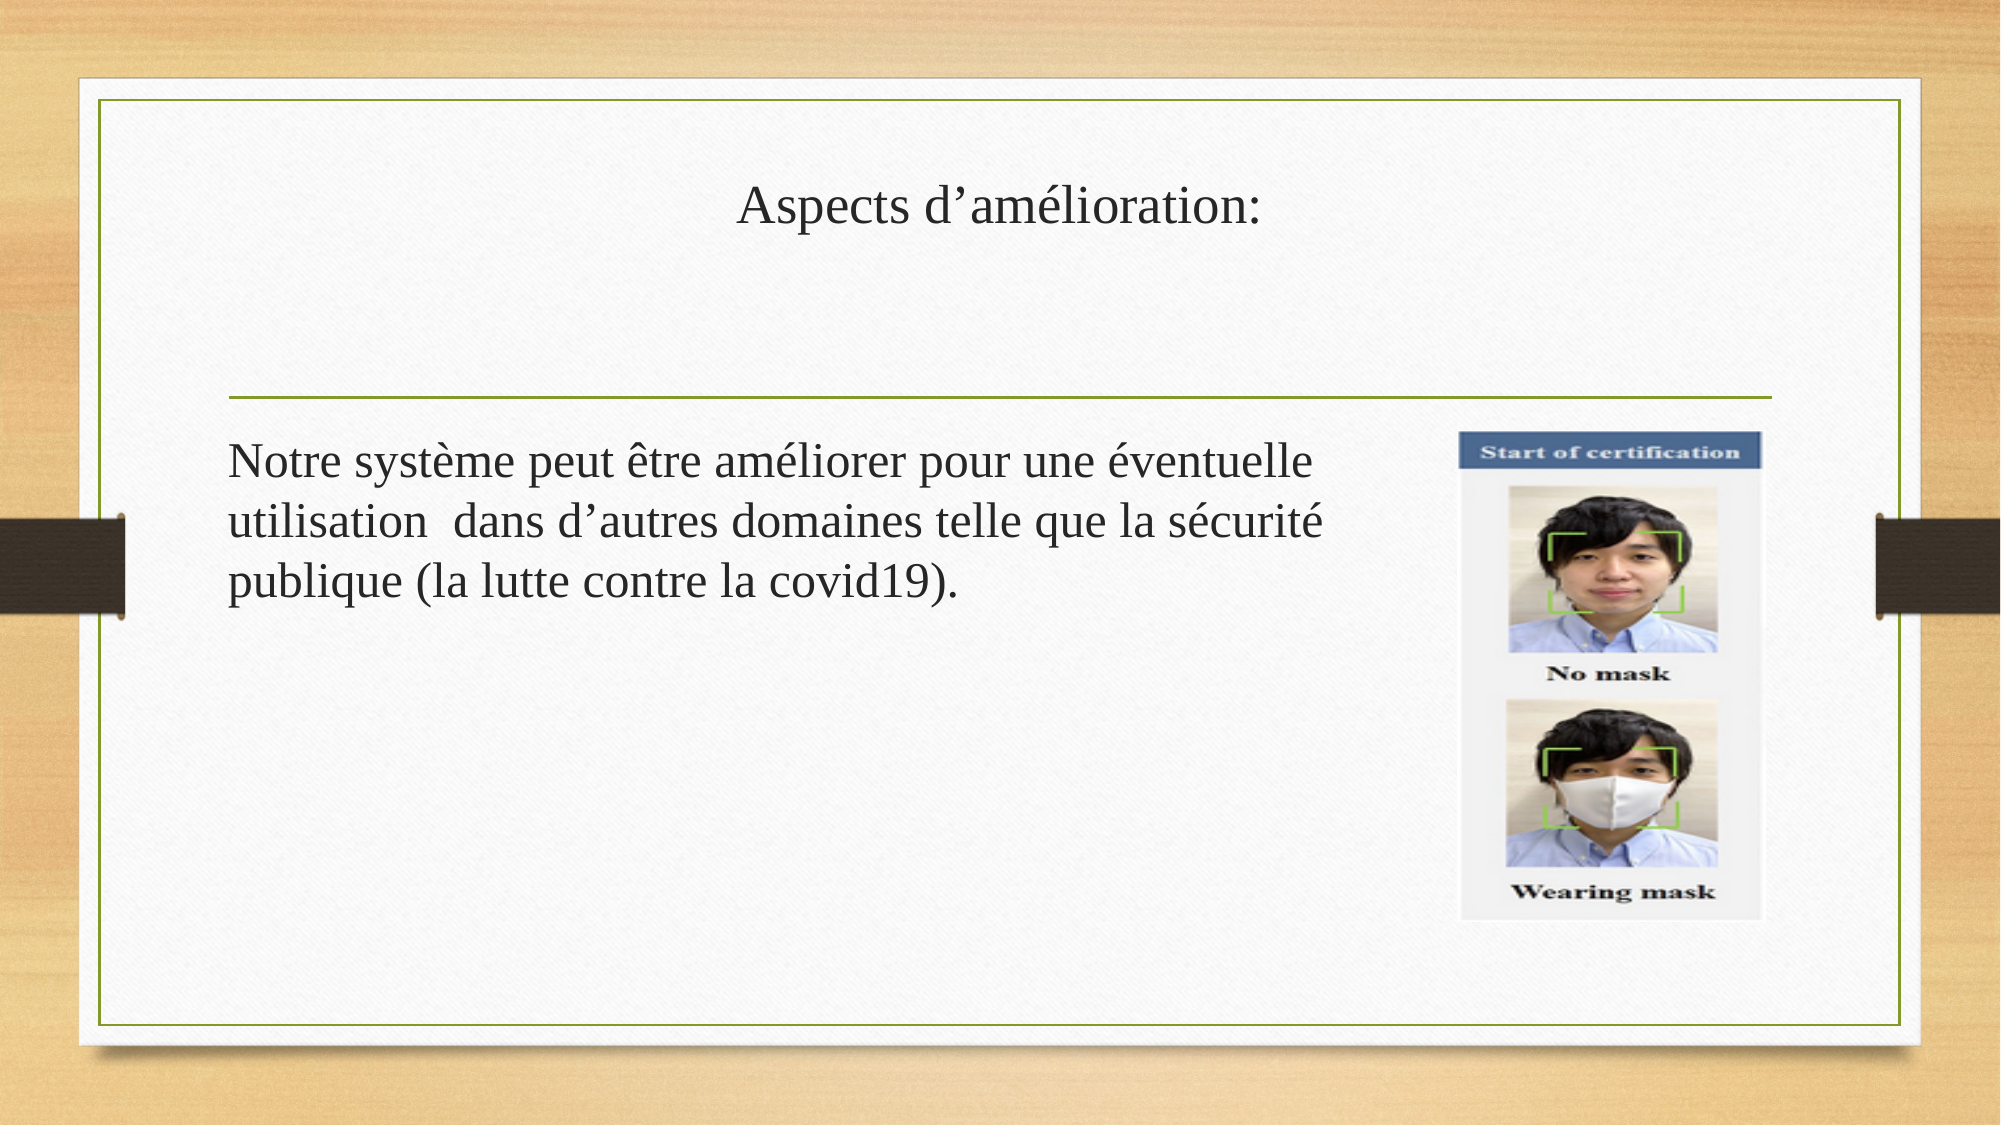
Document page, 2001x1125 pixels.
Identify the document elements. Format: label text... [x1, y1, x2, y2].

list Notre système peut être améliorer pour une éventuelle utilisation dans d’autres domaines telle que la sécurité publique (la lutte contre la covid19). [213, 420, 1370, 963]
title Aspects d’amélioration: [212, 161, 1788, 375]
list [1456, 430, 1766, 922]
picture [0, 0, 2001, 1125]
